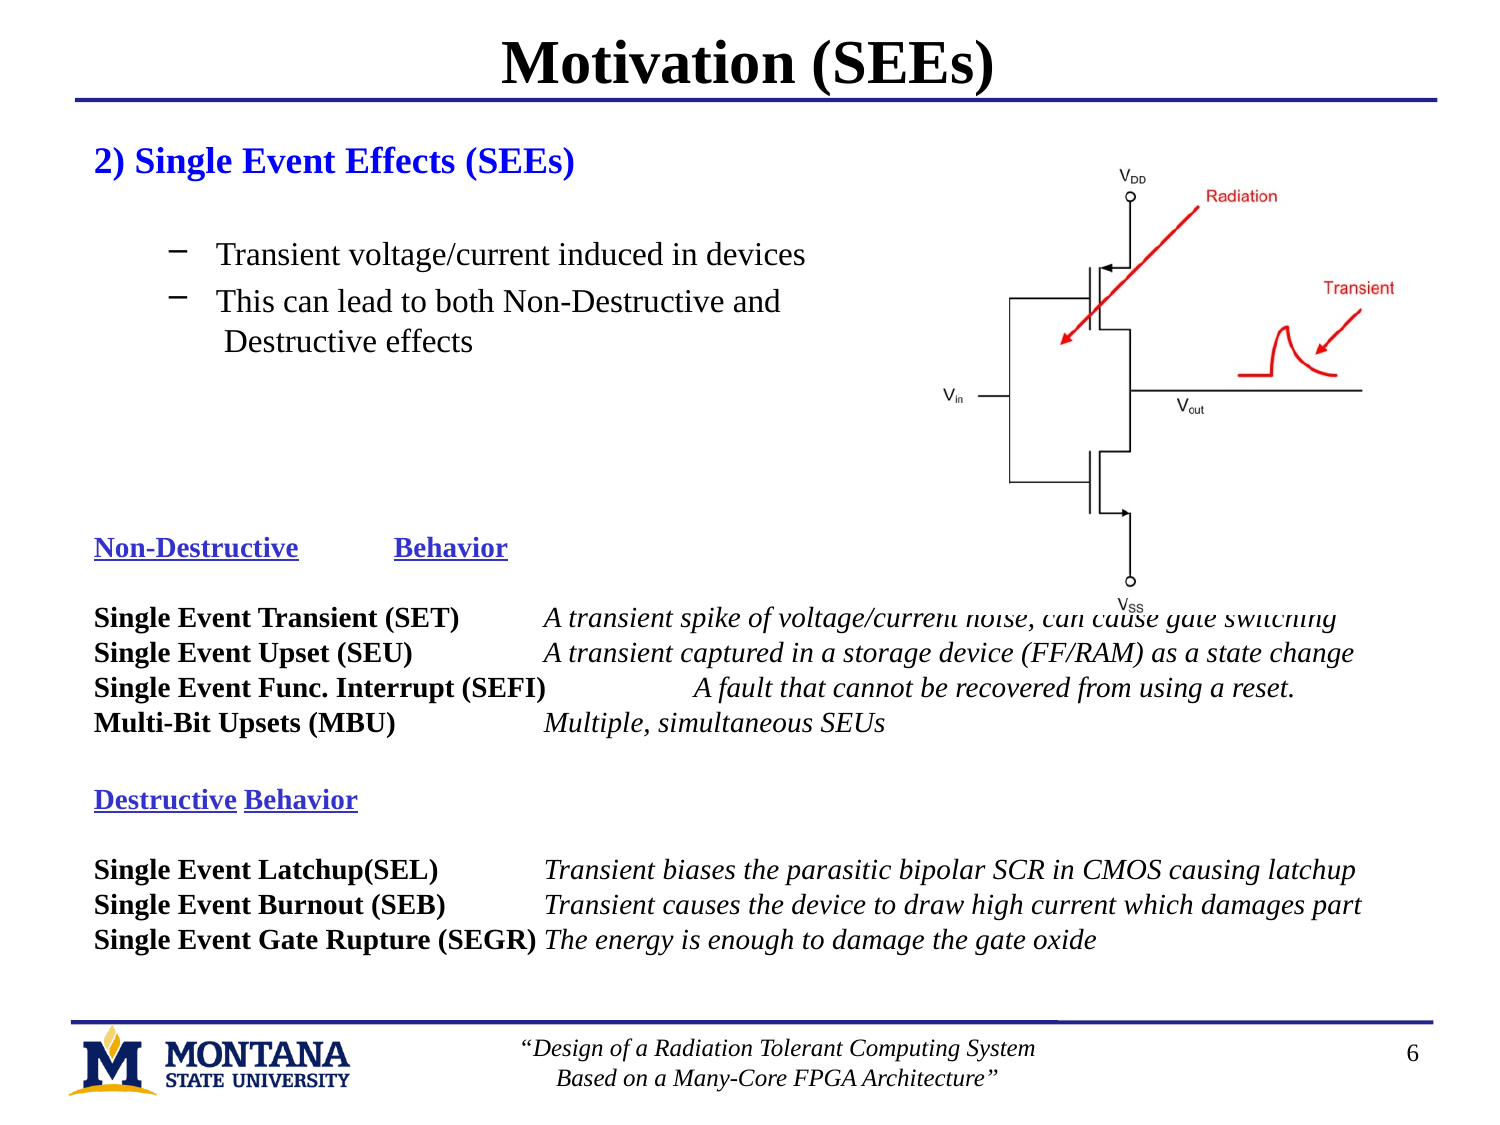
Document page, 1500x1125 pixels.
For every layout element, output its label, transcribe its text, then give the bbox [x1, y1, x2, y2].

picture [68, 1024, 360, 1096]
picture [943, 163, 1394, 616]
title Motivation (SEEs) [110, 26, 1387, 90]
slide_number 6 [1327, 1028, 1434, 1084]
list 2) Single Event Effects (SEEs) Transient voltage/current induced in devices This can lead to both Non-Destructive and Destructive effects Non-Destructive Behavior Single Event Transient (SET) A transient spike of voltage/current noise, can cause gate switching Single Event Upset (SEU) A transient captured in a storage device (FF/RAM) as a state change Single Event Func. Interrupt (SEFI) A fault that cannot be recovered from using a reset. Multi-Bit Upsets (MBU) Multiple, simultaneous SEUs Destructive Behavior Single Event Latchup(SEL) Transient biases the parasitic bipolar SCR in CMOS causing latchup Single Event Burnout (SEB) Transient causes the device to draw high current which damages part Single Event Gate Rupture (SEGR) The energy is enough to damage the gate oxide [78, 128, 1440, 969]
footer “Design of a Radiation Tolerant Computing System Based on a Many-Core FPGA Architecture” [482, 1024, 1073, 1100]
